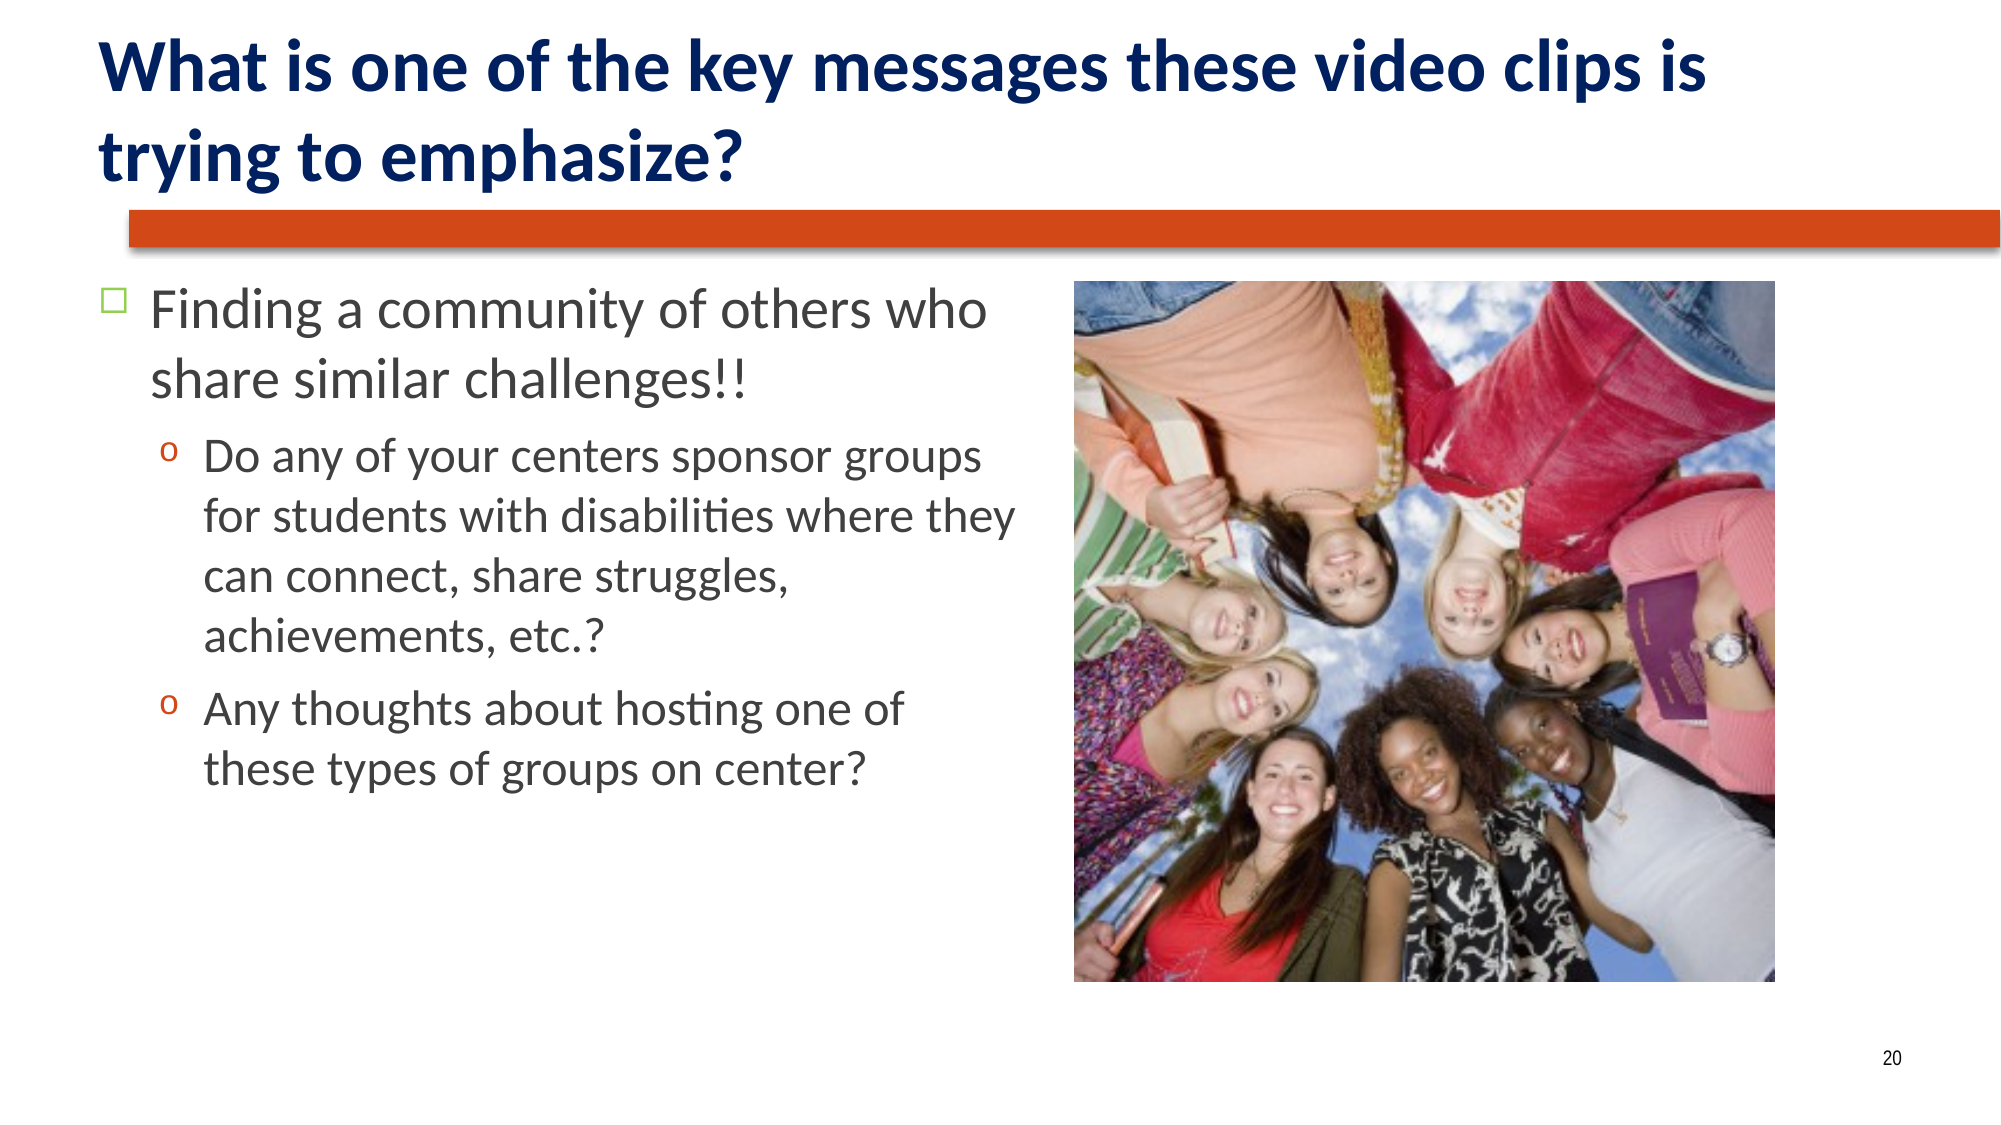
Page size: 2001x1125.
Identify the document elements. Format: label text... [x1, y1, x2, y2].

text_box 20 [1799, 1037, 1917, 1078]
title What is one of the key messages these video clips is trying to emphasize? [83, 12, 1918, 200]
picture [1074, 280, 1776, 982]
list Finding a community of others who share similar challenges!! Do any of your centers sponsor groups for students with disabilities where they can connect, share struggles, achievements, etc.? Any thoughts about hosting one of these types of groups on center? [83, 262, 1038, 1103]
